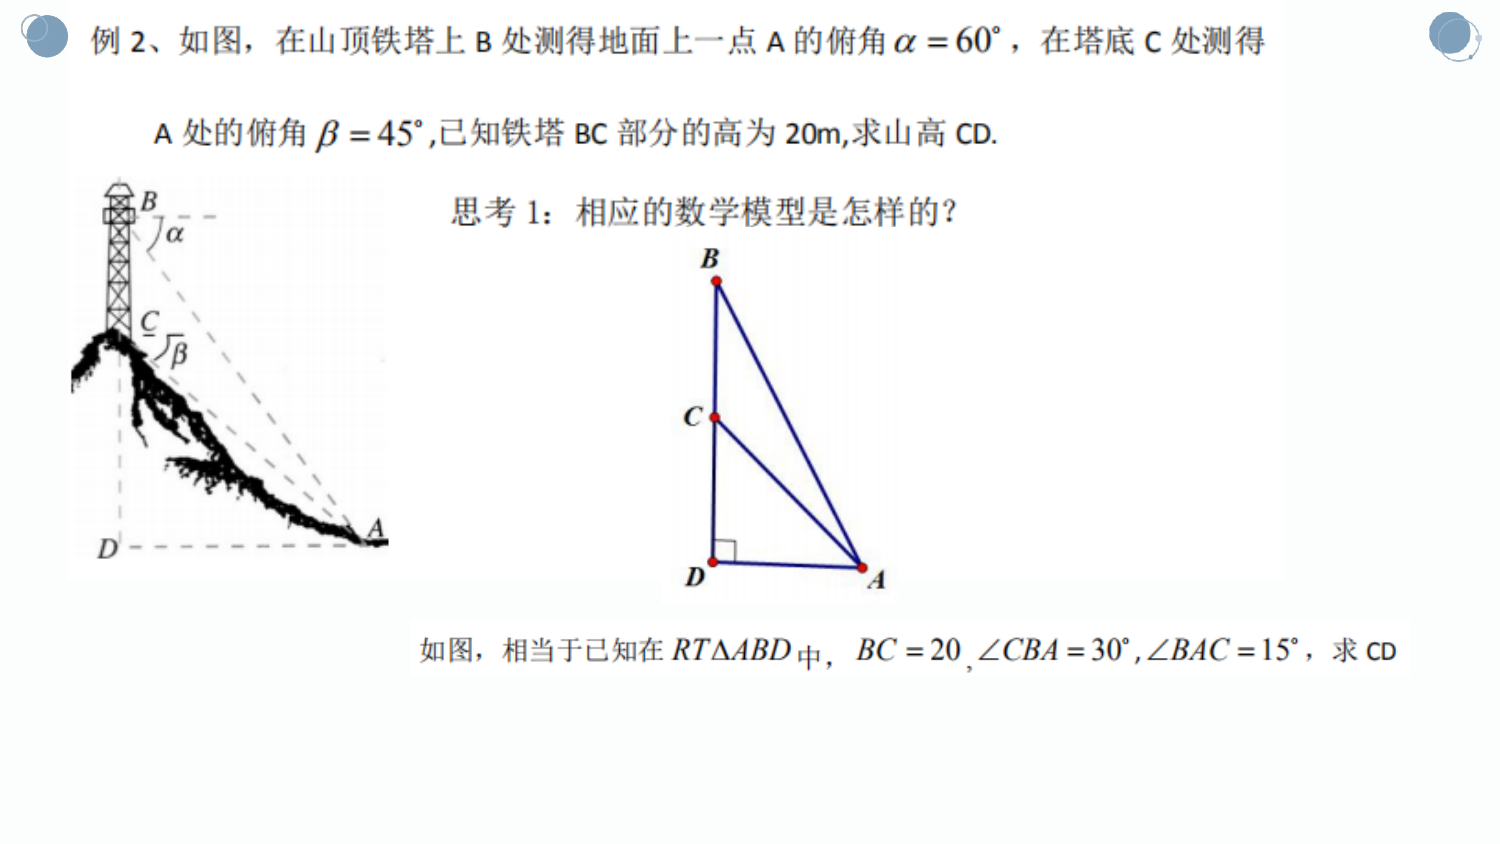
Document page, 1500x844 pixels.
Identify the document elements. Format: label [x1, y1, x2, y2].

picture [1411, 0, 1500, 73]
picture [0, 0, 1284, 604]
picture [411, 619, 1410, 677]
